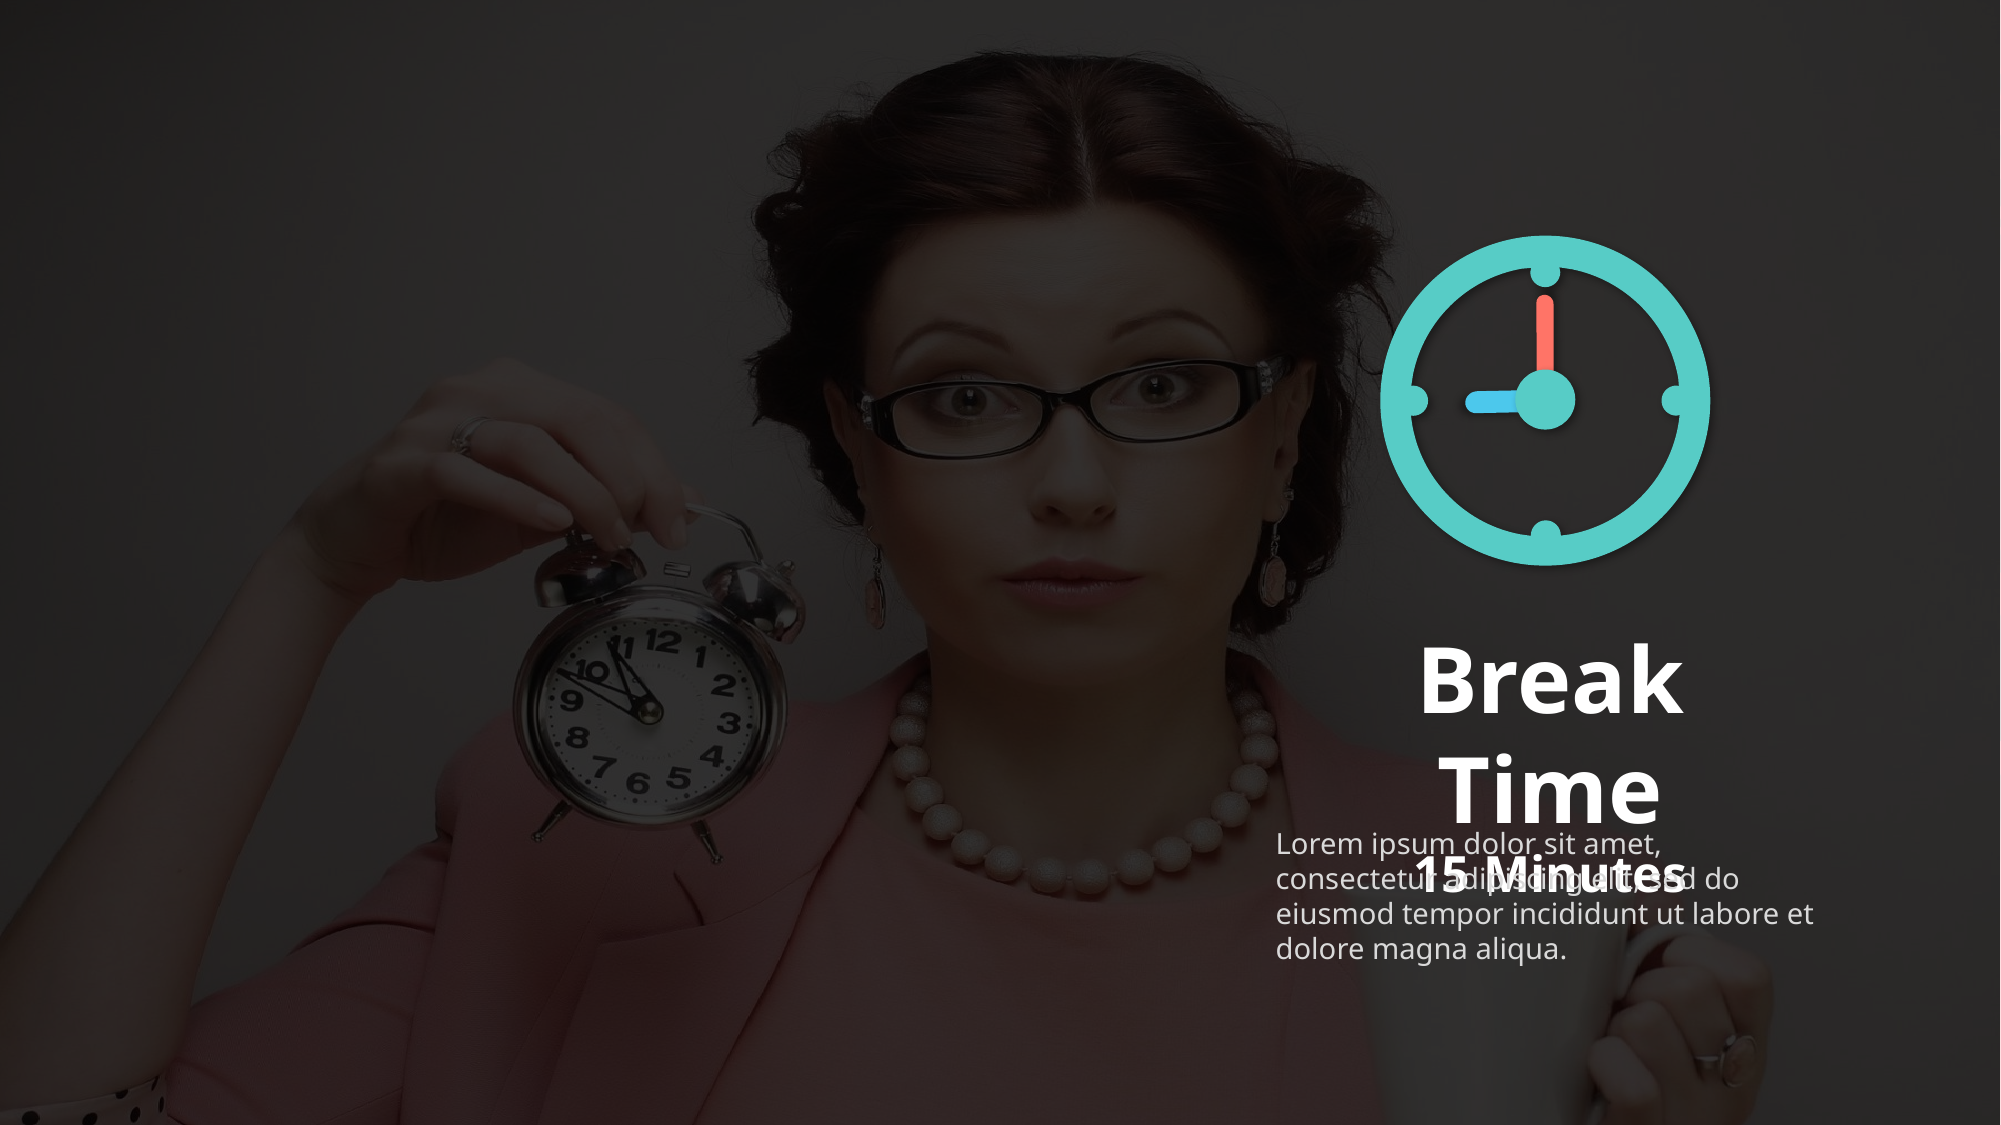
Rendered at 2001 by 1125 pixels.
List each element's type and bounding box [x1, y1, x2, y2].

text_box [1466, 368, 1634, 422]
text_box [1495, 422, 1583, 503]
text_box [1260, 614, 1831, 939]
text_box [1495, 306, 1583, 368]
text_box [1379, 234, 1712, 567]
text_box [0, 0, 2000, 1125]
